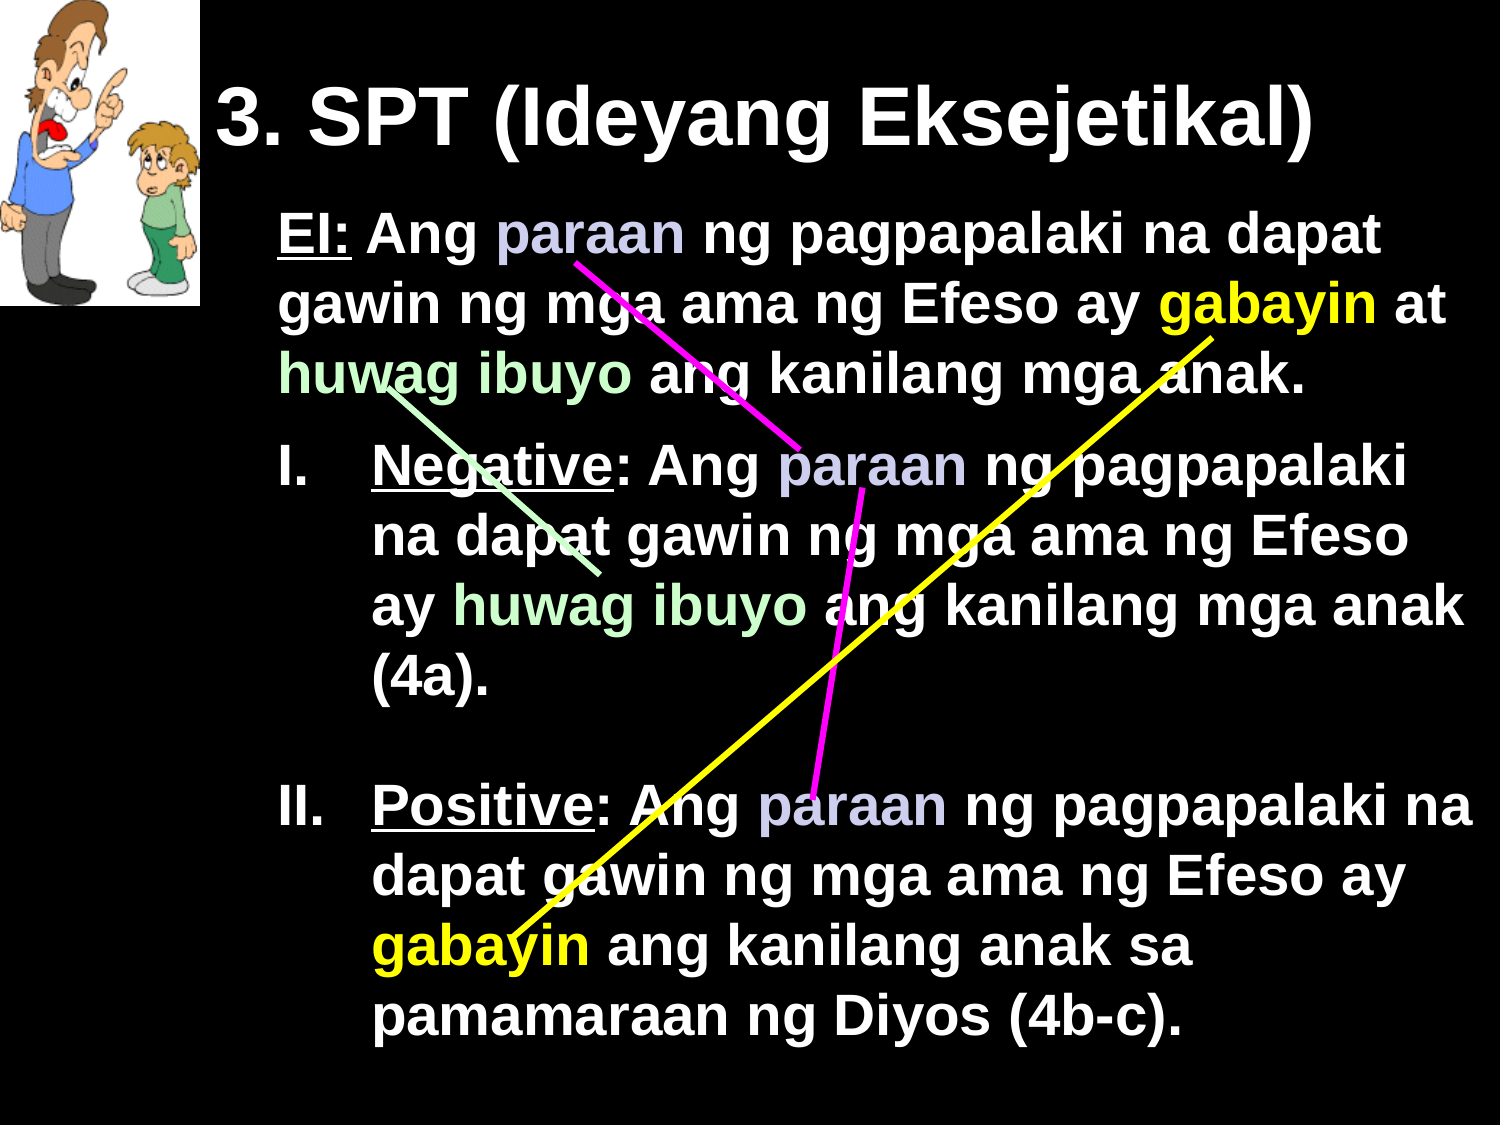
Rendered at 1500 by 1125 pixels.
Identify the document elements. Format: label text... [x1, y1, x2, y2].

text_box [387, 387, 507, 576]
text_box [574, 262, 801, 335]
text_box Negative: Ang paraan ng pagpapalaki na dapat gawin ng mga ama ng Efeso ay huwag ibuyo ang kanilang mga anak (4a). II. Positive: Ang paraan ng pagpapalaki na dapat gawin ng mga ama ng Efeso ay gabayin ang kanilang anak sa pamamaraan ng Diyos (4b-c). [262, 450, 1500, 1038]
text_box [512, 337, 1213, 938]
text_box EI: Ang paraan ng pagpapalaki na dapat gawin ng mga ama ng Efeso ay gabayin at huwag ibuyo ang kanilang mga anak. [262, 149, 1500, 450]
picture [0, 0, 201, 306]
title 3. SPT (Ideyang Eksejetikal) [204, 37, 1338, 188]
